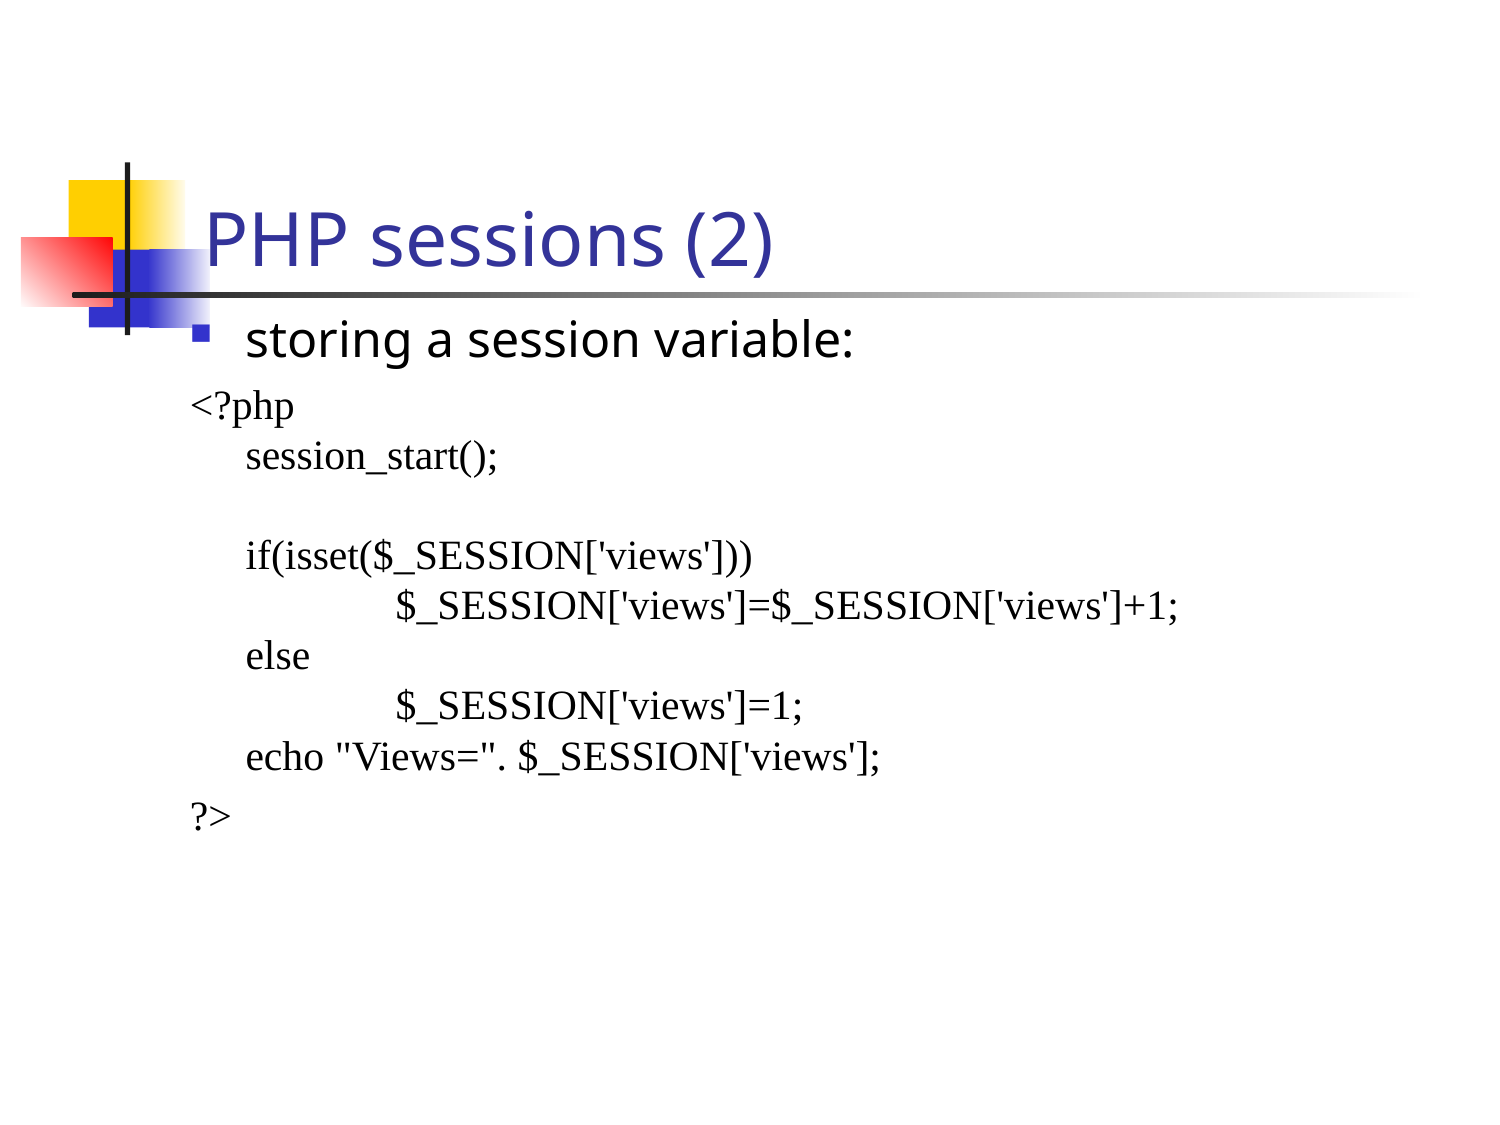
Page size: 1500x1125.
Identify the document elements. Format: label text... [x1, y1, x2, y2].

title PHP sessions (2) [188, 101, 1468, 289]
list storing a session variable: <?php session_start(); if(isset($_SESSION['views'])) $_SESSION['views']=$_SESSION['views']+1; else $_SESSION['views']=1; echo "Views=". $_SESSION['views']; ?> [174, 299, 1500, 1125]
